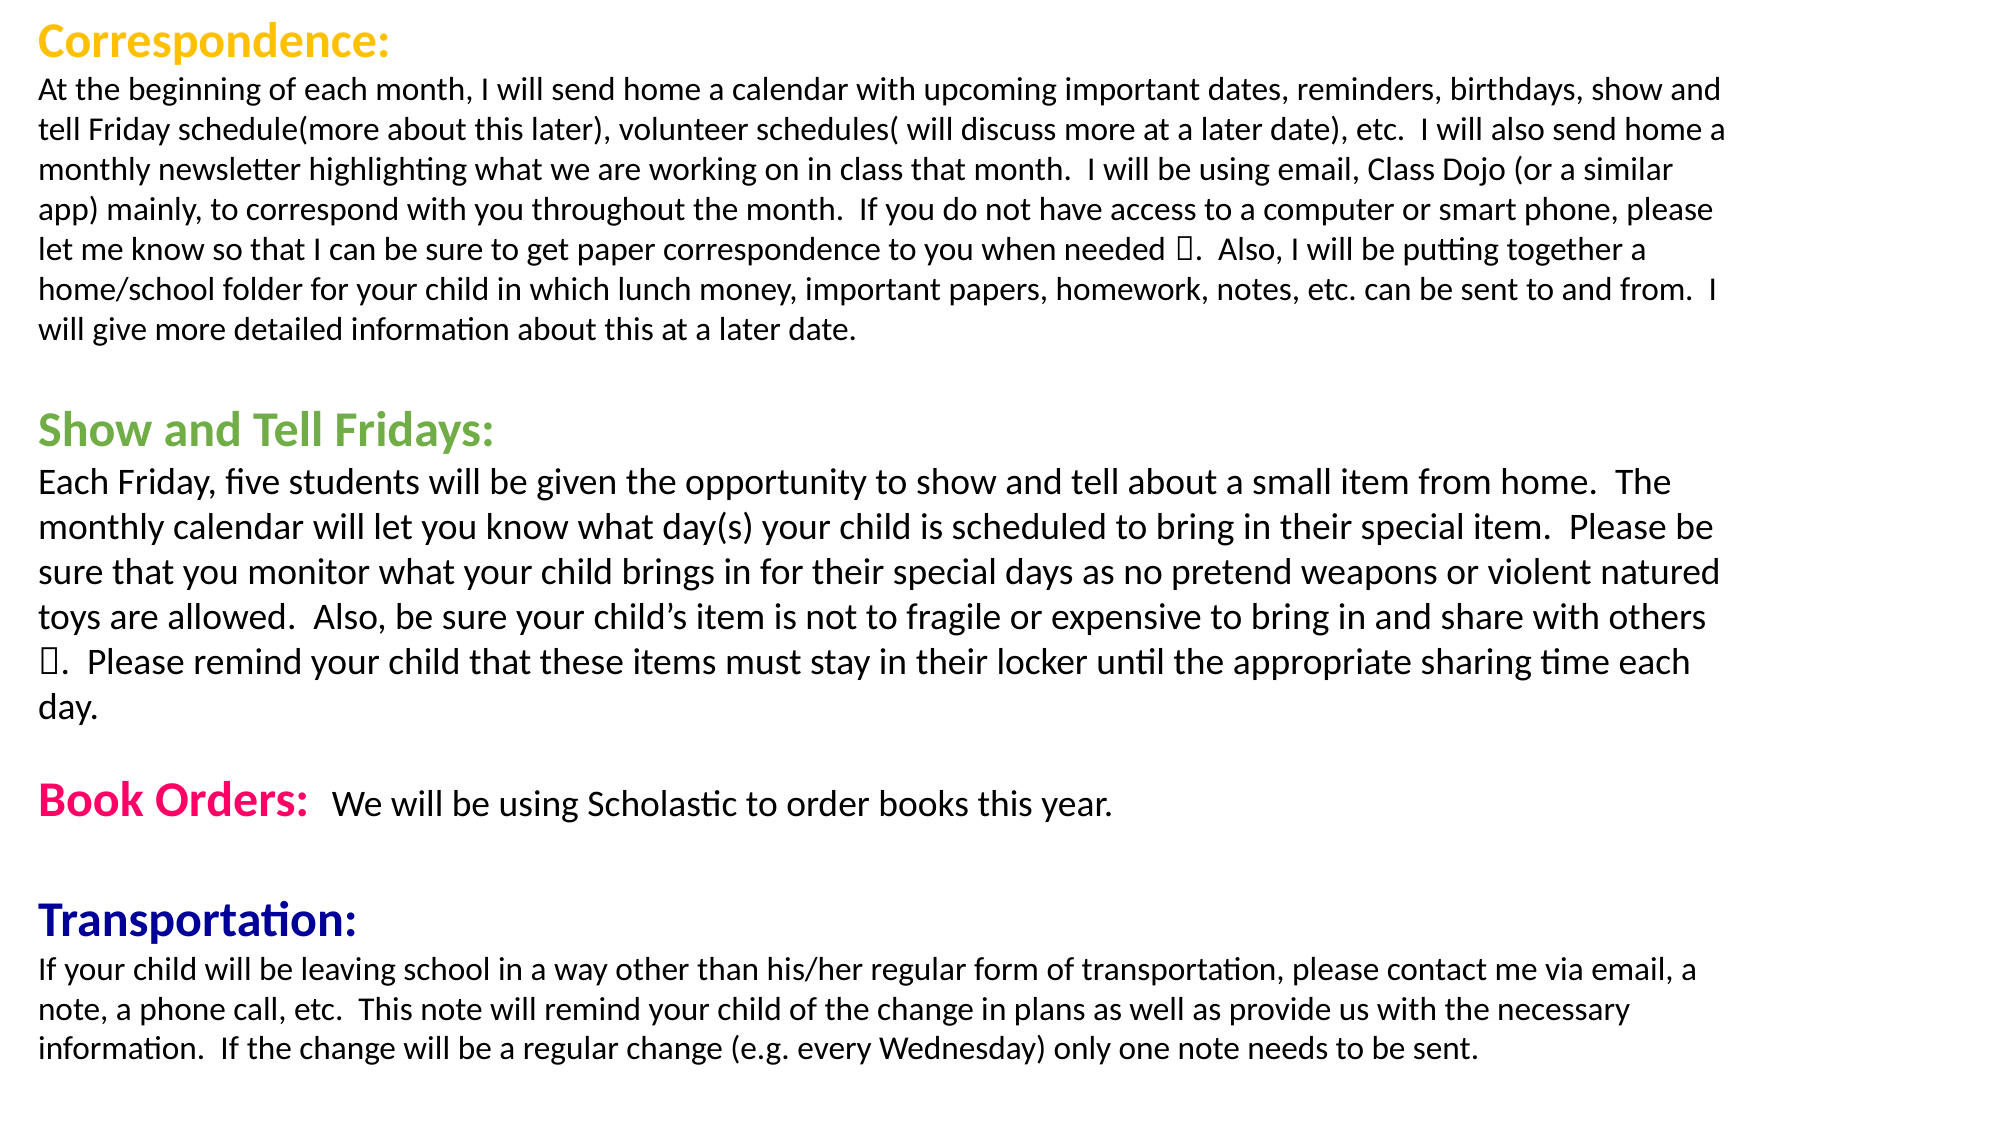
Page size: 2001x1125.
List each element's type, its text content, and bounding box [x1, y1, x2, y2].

text_box Correspondence: At the beginning of each month, I will send home a calendar with upcoming important dates, reminders, birthdays, show and tell Friday schedule(more about this later), volunteer schedules( will discuss more at a later date), etc. I will also send home a monthly newsletter highlighting what we are working on in class that month. I will be using email, Class Dojo (or a similar app) mainly, to correspond with you throughout the month. If you do not have access to a computer or smart phone, please let me know so that I can be sure to get paper correspondence to you when needed . Also, I will be putting together a home/school folder for your child in which lunch money, important papers, homework, notes, etc. can be sent to and from. I will give more detailed information about this at a later date. Show and Tell Fridays: Each Friday, five students will be given the opportunity to show and tell about a small item from home. The monthly calendar will let you know what day(s) your child is scheduled to bring in their special item. Please be sure that you monitor what your child brings in for their special days as no pretend weapons or violent natured toys are allowed. Also, be sure your child’s item is not to fragile or expensive to bring in and share with others . Please remind your child that these items must stay in their locker until the appropriate sharing time each day. Book Orders: We will be using Scholastic to order books this year. Transportation: If your child will be leaving school in a way other than his/her regular form of transportation, please contact me via email, a note, a phone call, etc. This note will remind your child of the change in plans as well as provide us with the necessary information. If the change will be a regular change (e.g. every Wednesday) only one note needs to be sent. [23, 0, 1759, 1074]
